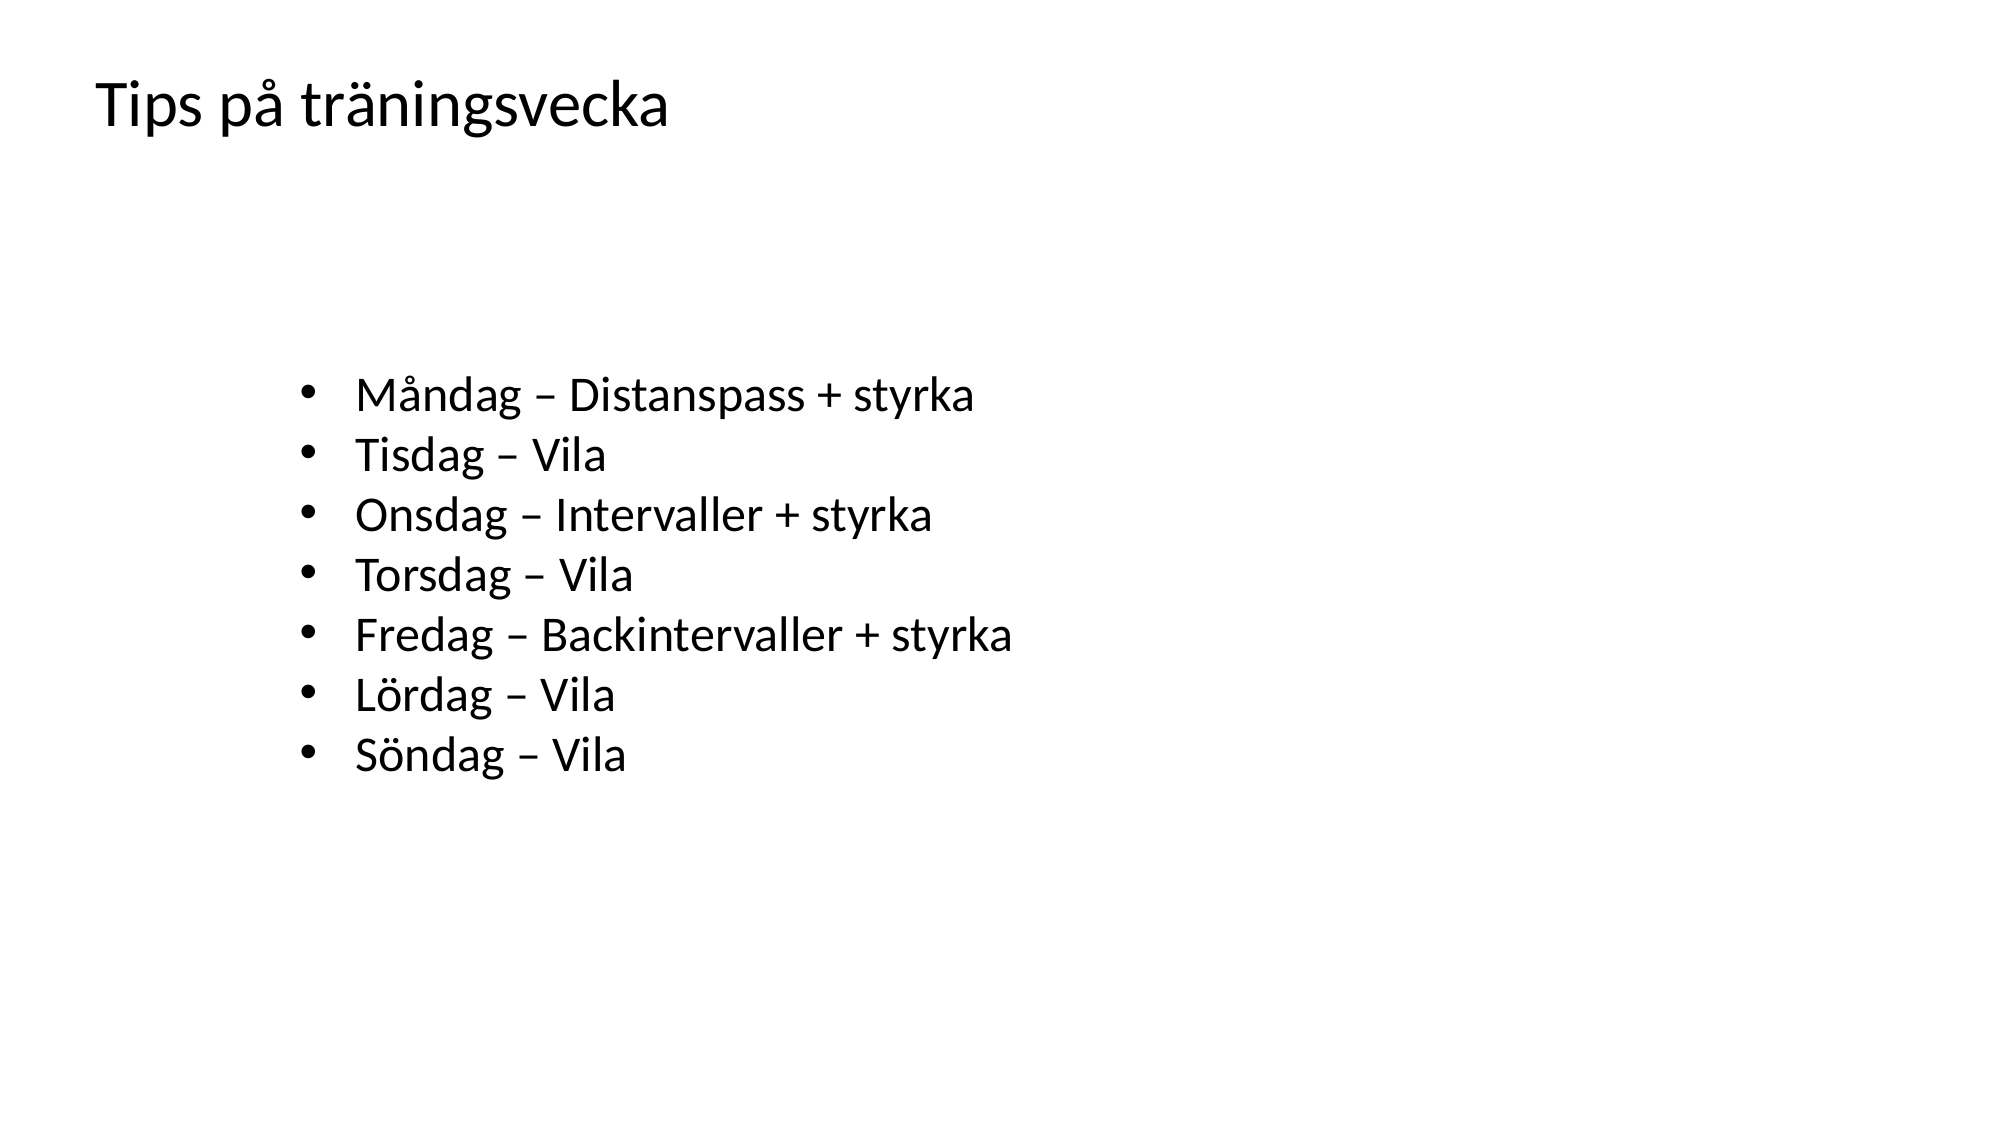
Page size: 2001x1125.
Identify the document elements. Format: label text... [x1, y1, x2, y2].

text_box Tips på träningsvecka [80, 51, 1163, 147]
text_box Måndag – Distanspass + styrka Tisdag – Vila Onsdag – Intervaller + styrka Torsdag – Vila Fredag – Backintervaller + styrka Lördag – Vila Söndag – Vila [291, 352, 1789, 1090]
